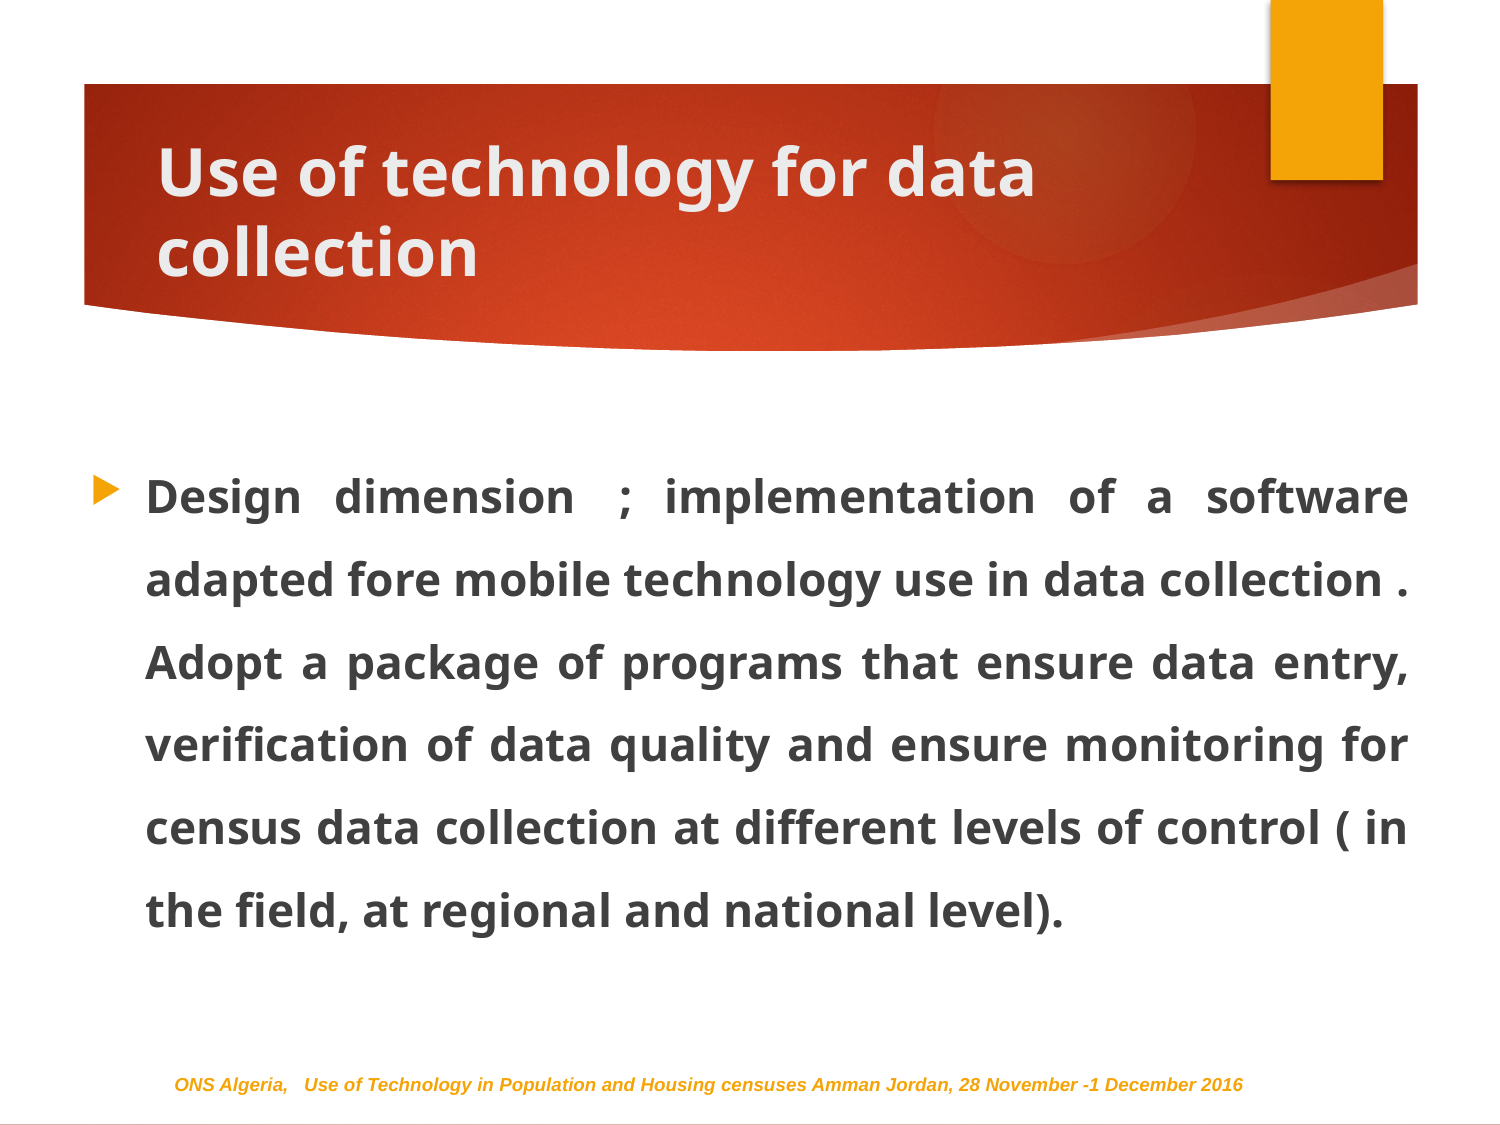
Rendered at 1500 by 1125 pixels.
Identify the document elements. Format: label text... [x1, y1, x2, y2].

footer ONS Algeria, Use of Technology in Population and Housing censuses Amman Jordan, 28 November -1 December 2016 [159, 1024, 1447, 1103]
list Design dimension ; implementation of a software adapted fore mobile technology use in data collection . Adopt a package of programs that ensure data entry, verification of data quality and ensure monitoring for census data collection at different levels of control ( in the field, at regional and national level). [75, 432, 1425, 1005]
title Use of technology for data collection [141, 151, 1183, 269]
